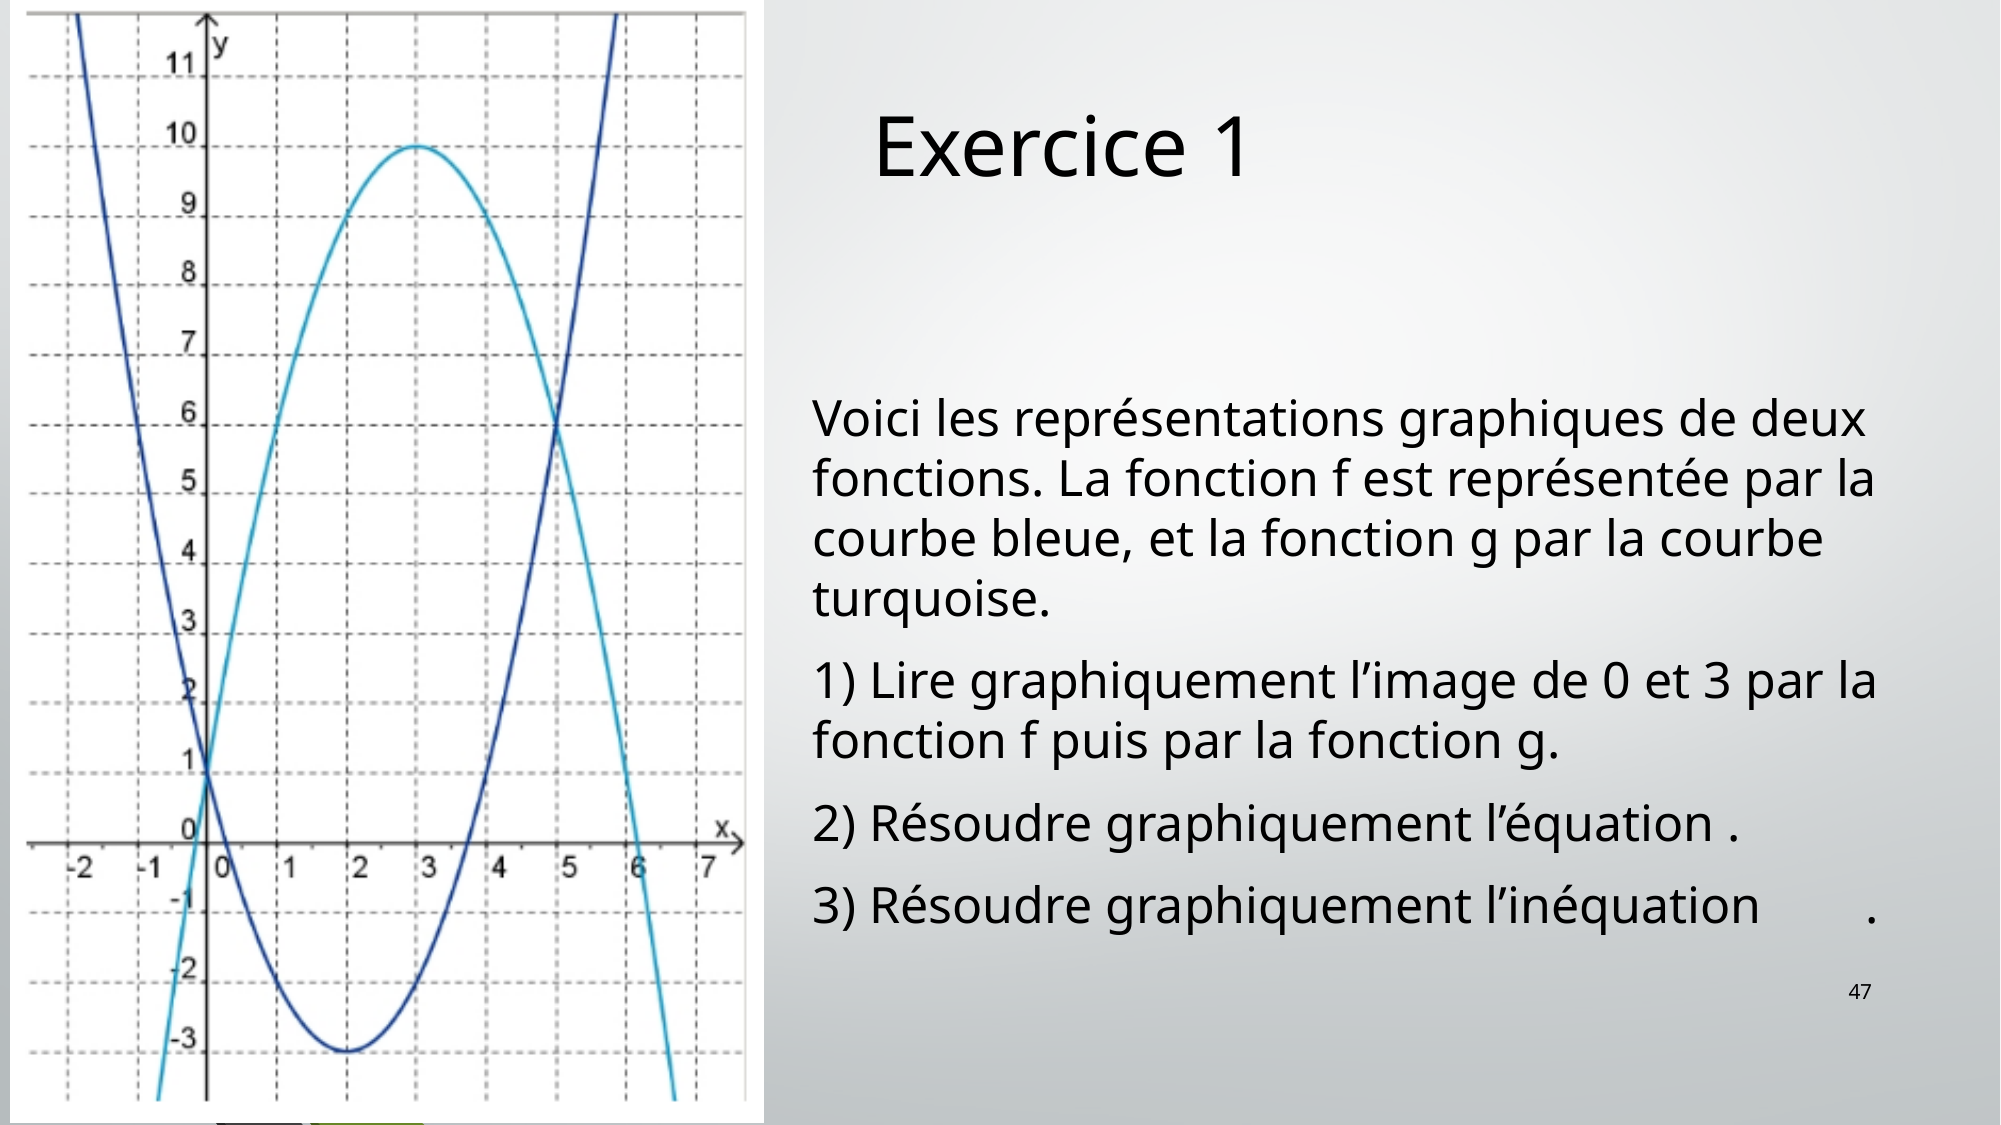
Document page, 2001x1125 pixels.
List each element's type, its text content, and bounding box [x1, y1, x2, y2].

picture [10, 0, 765, 1124]
slide_number 47 [1796, 962, 1887, 1023]
text_box [765, 286, 1887, 432]
title Exercice 1 [765, 0, 1887, 286]
